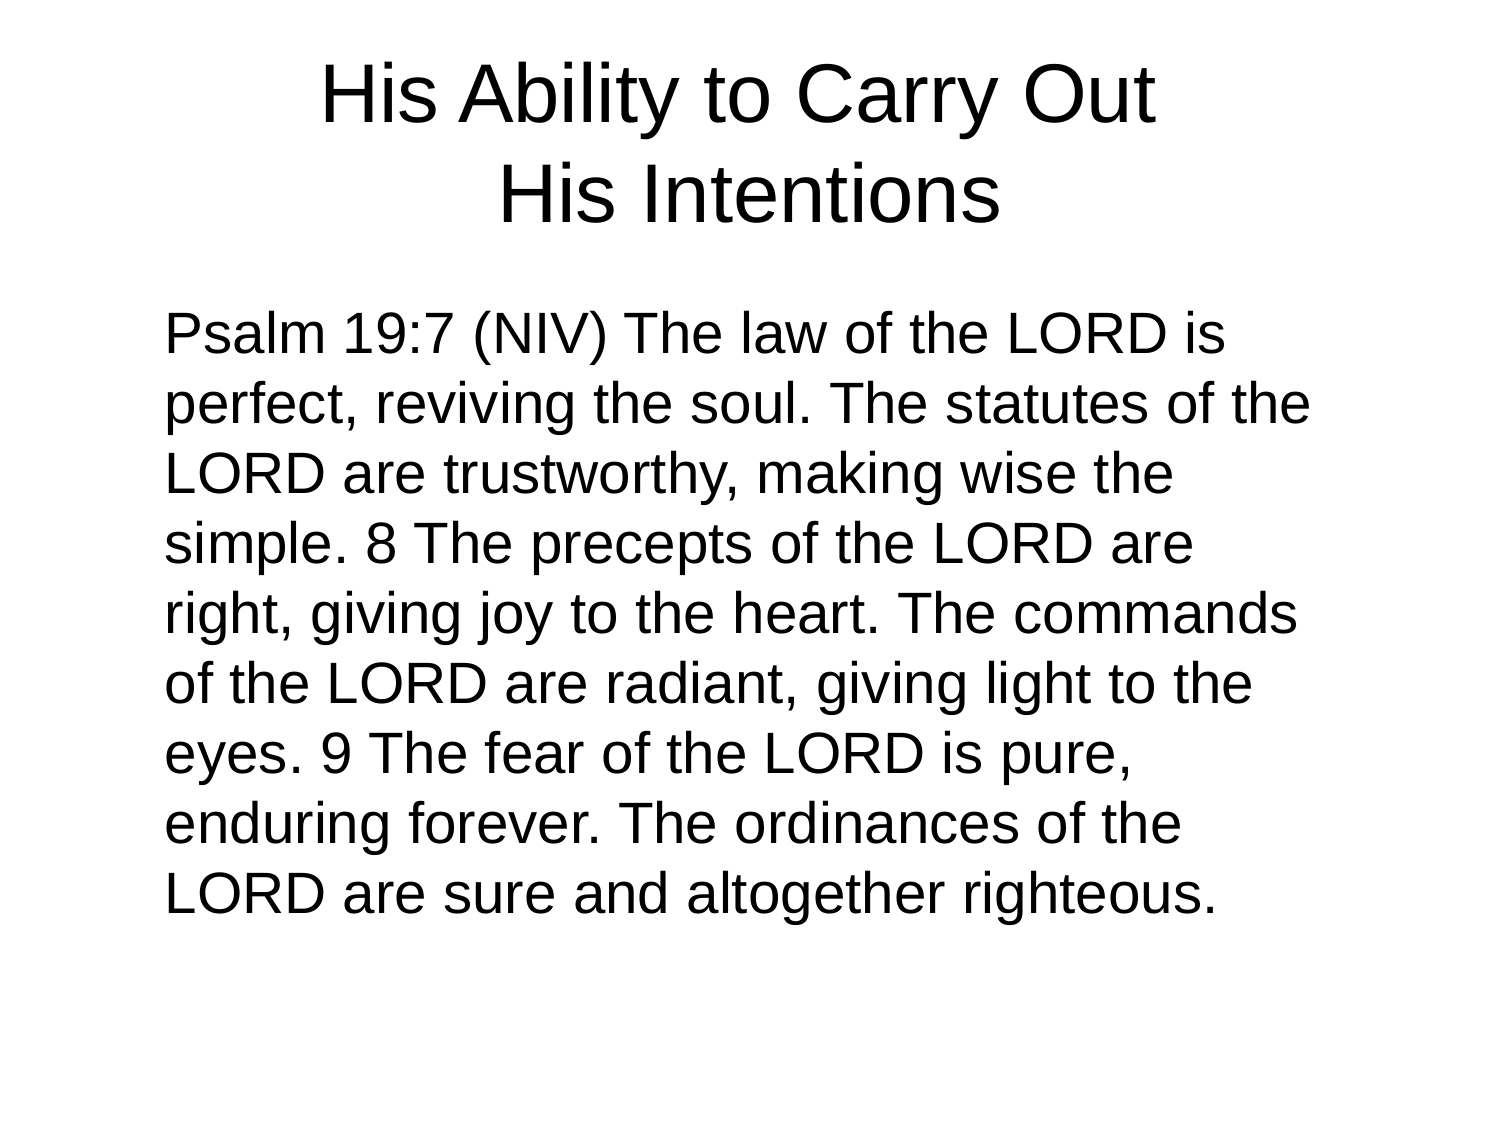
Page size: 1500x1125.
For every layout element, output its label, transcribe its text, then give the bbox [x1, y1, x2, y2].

text_box Psalm 19:7 (NIV) The law of the LORD is perfect, reviving the soul. The statutes of the LORD are trustworthy, making wise the simple. 8 The precepts of the LORD are right, giving joy to the heart. The commands of the LORD are radiant, giving light to the eyes. 9 The fear of the LORD is pure, enduring forever. The ordinances of the LORD are sure and altogether righteous. [149, 287, 1350, 933]
title His Ability to Carry Out His Intentions [74, 44, 1426, 233]
